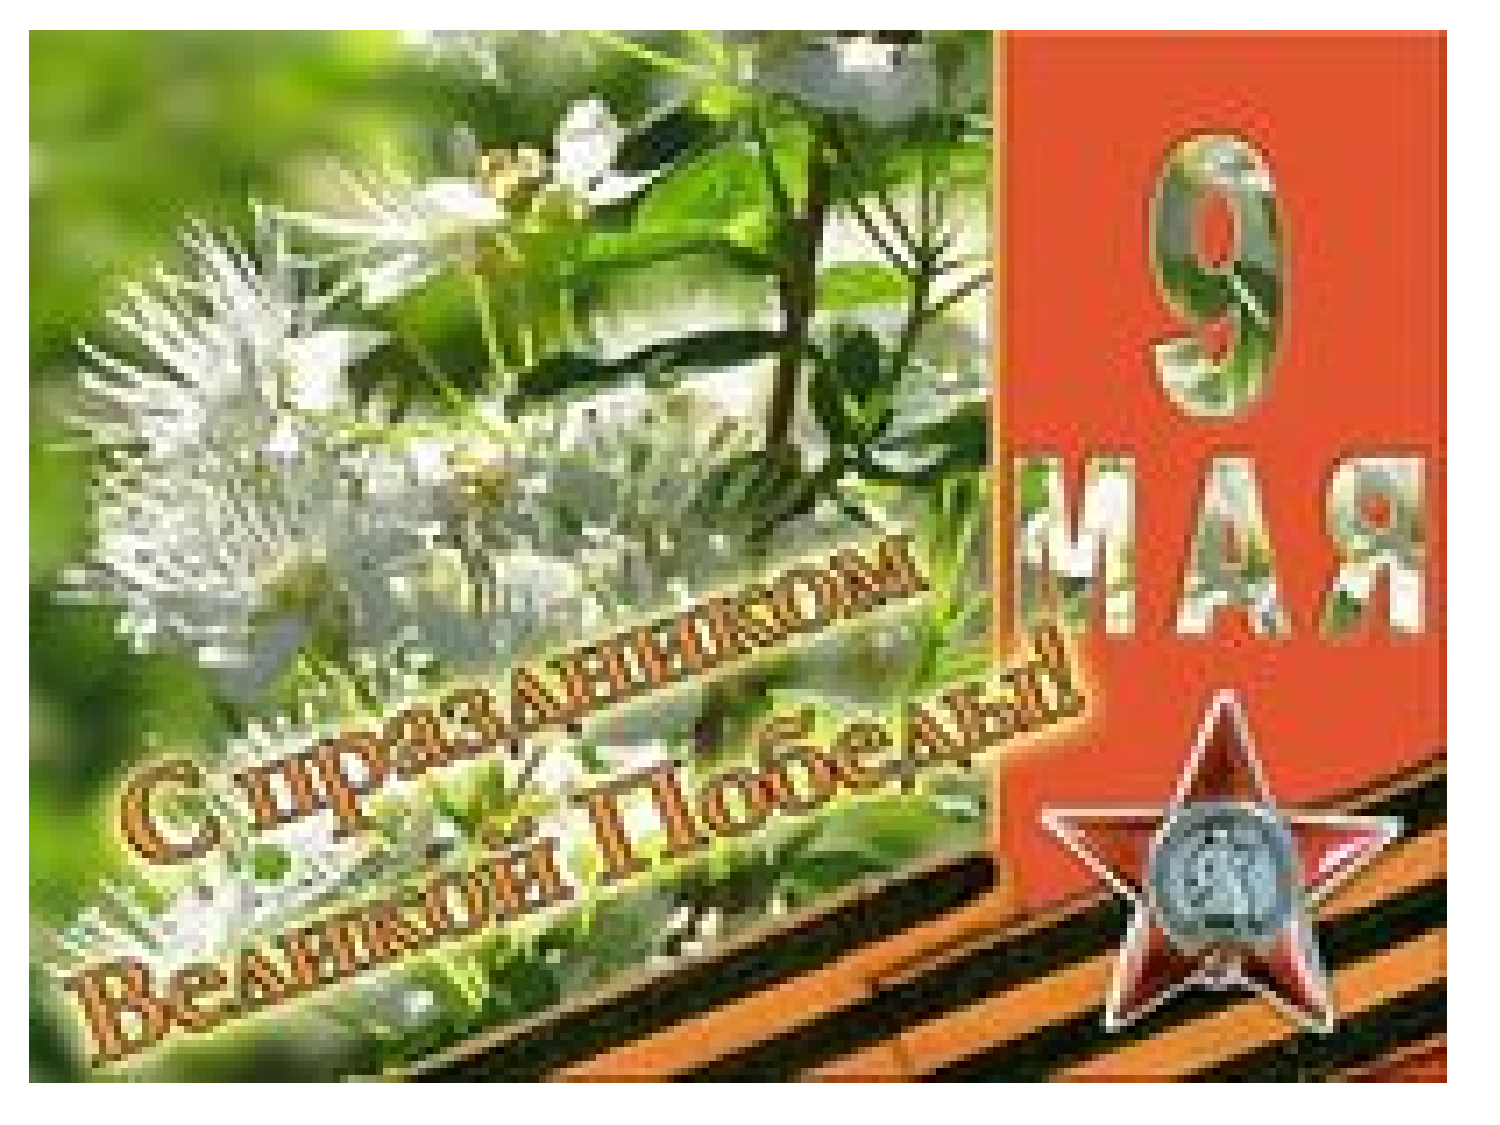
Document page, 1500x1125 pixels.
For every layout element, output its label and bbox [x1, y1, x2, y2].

picture [29, 30, 1448, 1083]
